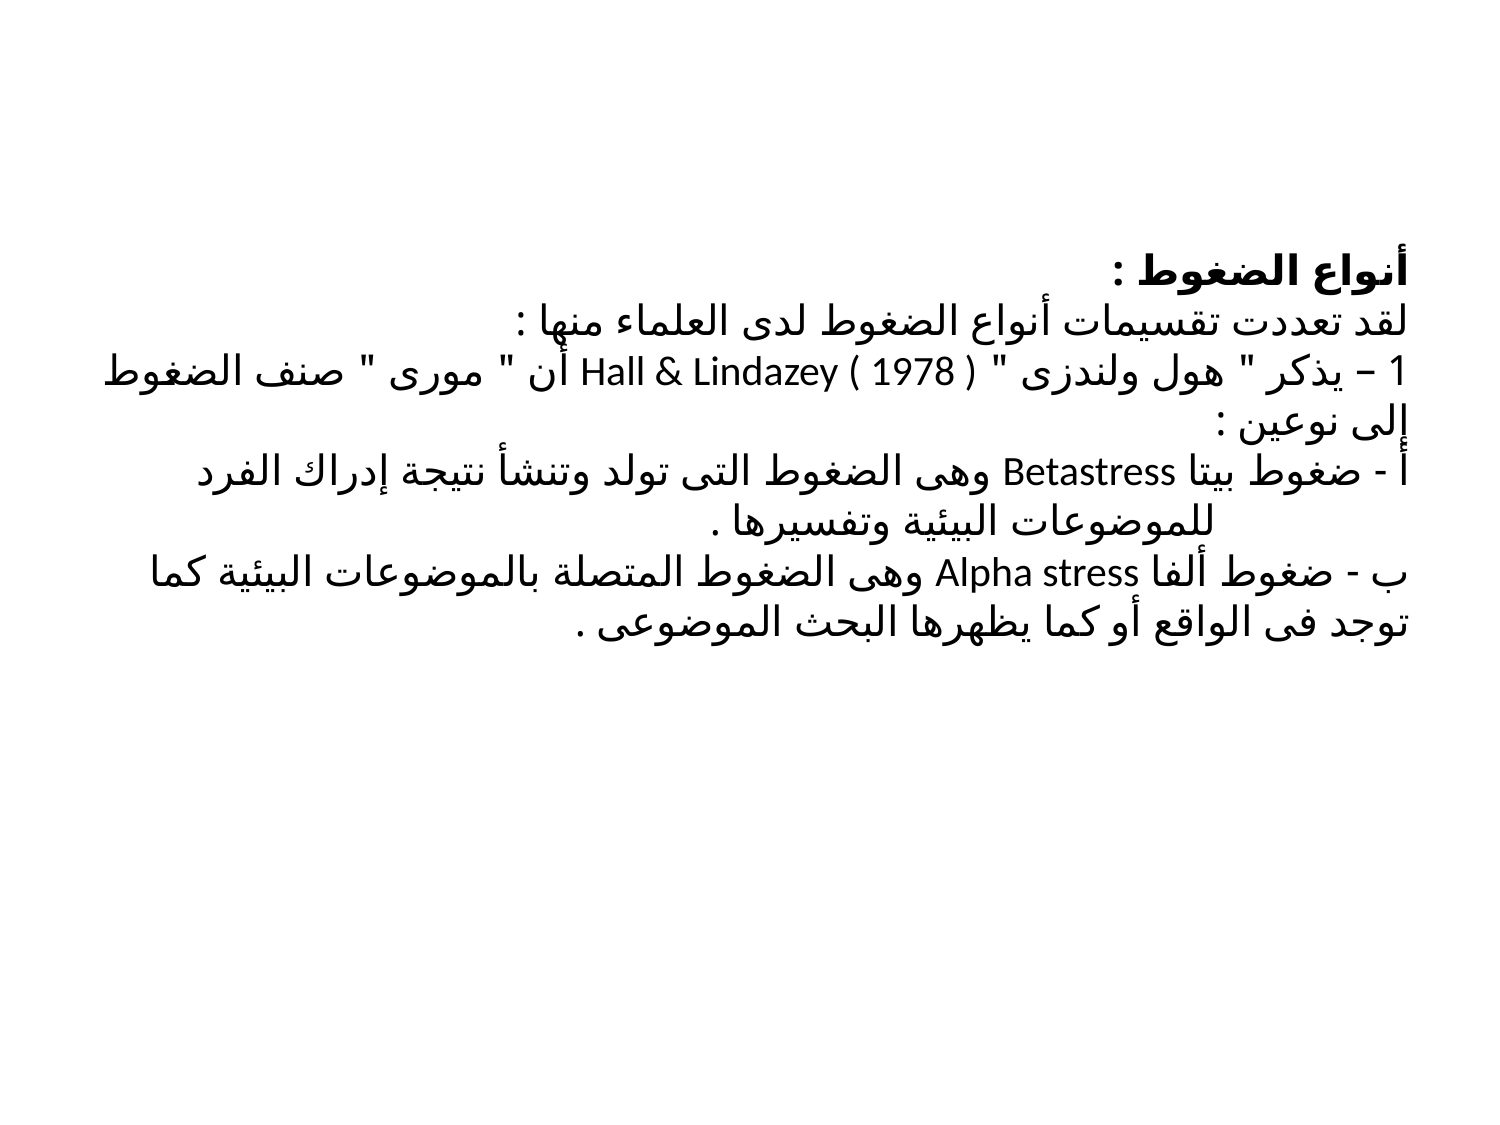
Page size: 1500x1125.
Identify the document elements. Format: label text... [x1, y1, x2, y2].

title أنواع الضغوط : لقد تعددت تقسيمات أنواع الضغوط لدى العلماء منها : 1 – يذكر " هول ولندزى " Hall & Lindazey ( 1978 ) أن " مورى " صنف الضغوط إلى نوعين : أ - ضغوط بيتا Betastress وهى الضغوط التى تولد وتنشأ نتيجة إدراك الفرد للموضوعات البيئية وتفسيرها . ب - ضغوط ألفا Alpha stress وهى الضغوط المتصلة بالموضوعات البيئية كما توجد فى الواقع أو كما يظهرها البحث الموضوعى . [75, 45, 1425, 894]
